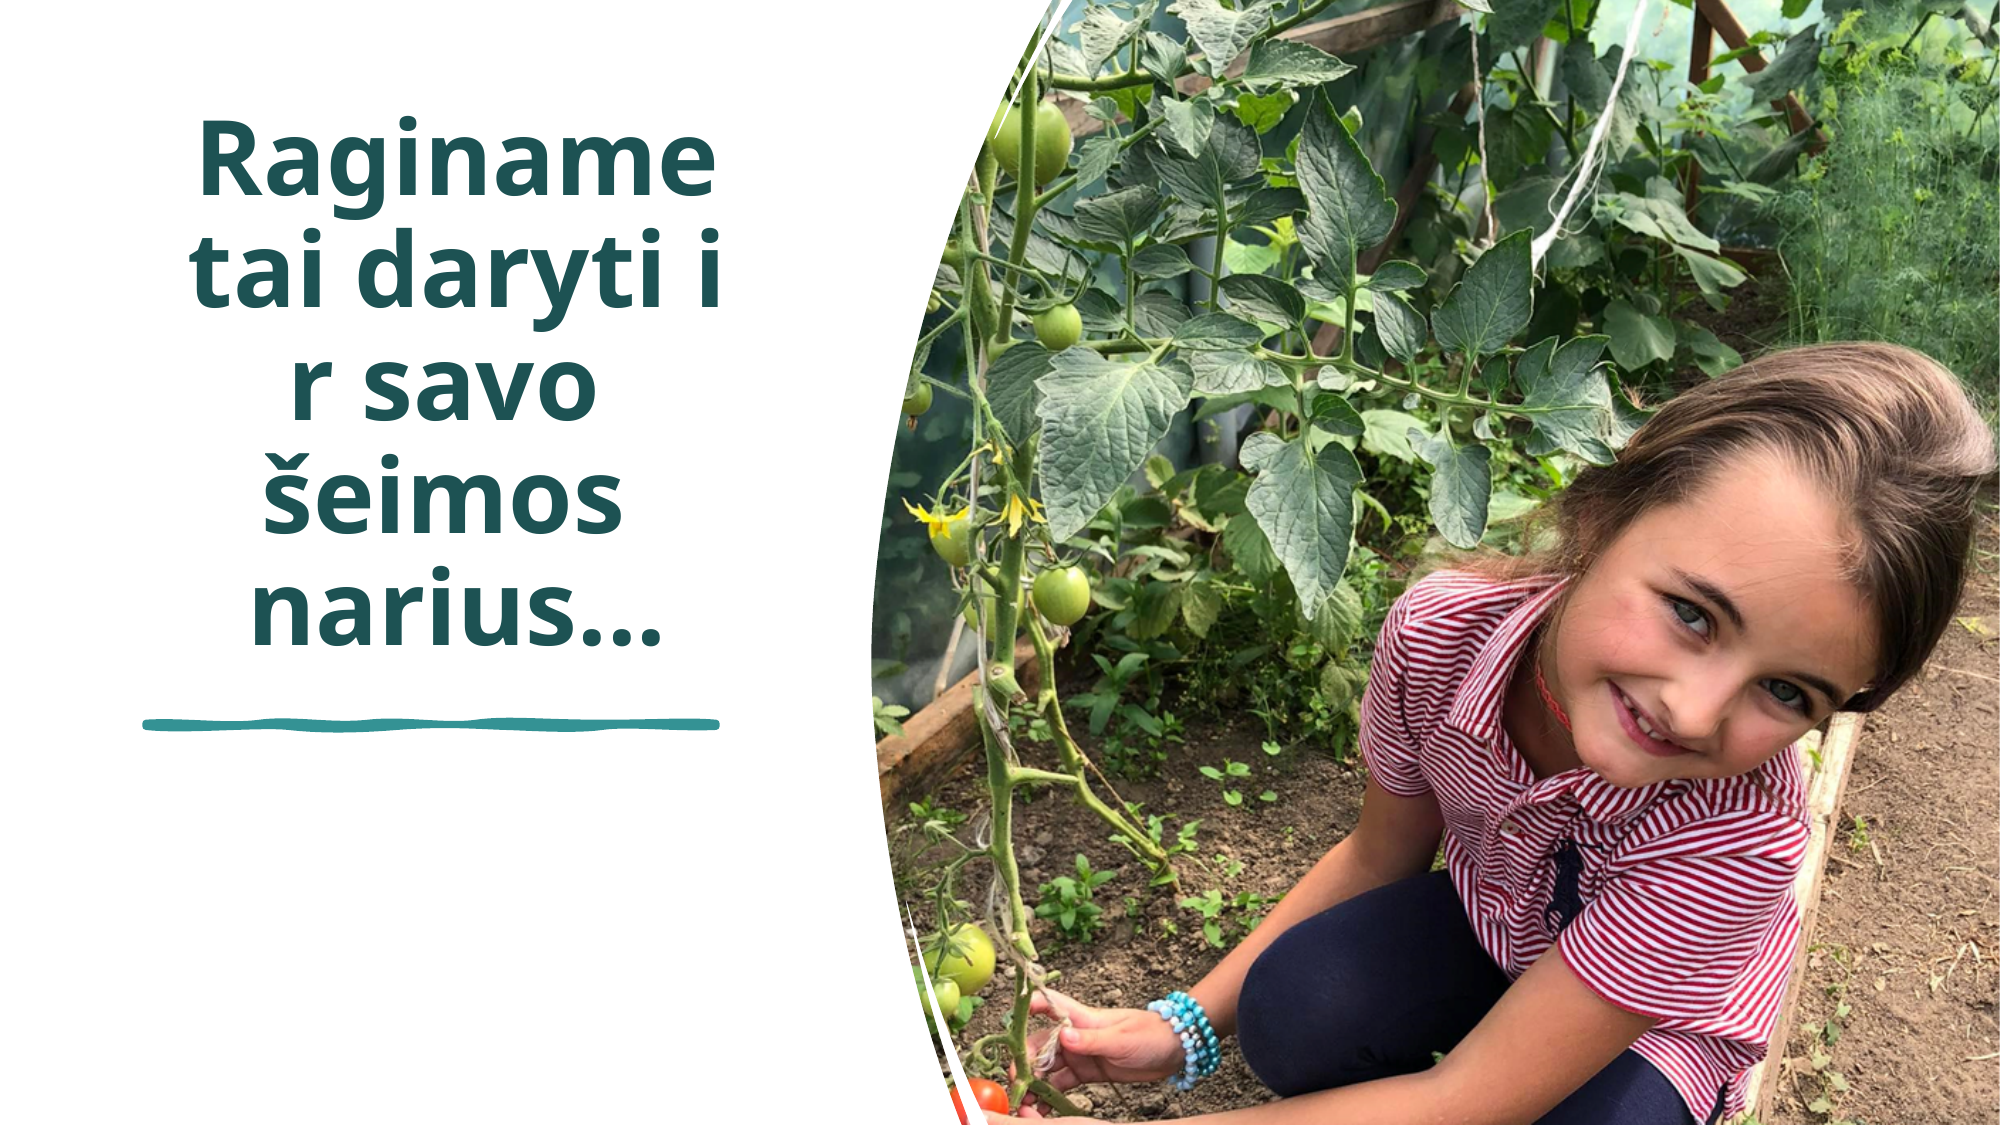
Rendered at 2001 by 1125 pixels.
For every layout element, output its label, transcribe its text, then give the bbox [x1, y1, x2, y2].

title Raginame tai daryti ir savo šeimos narius... [150, 90, 764, 676]
picture [871, 0, 2000, 1125]
text_box [0, 0, 871, 1125]
text_box [144, 720, 718, 730]
